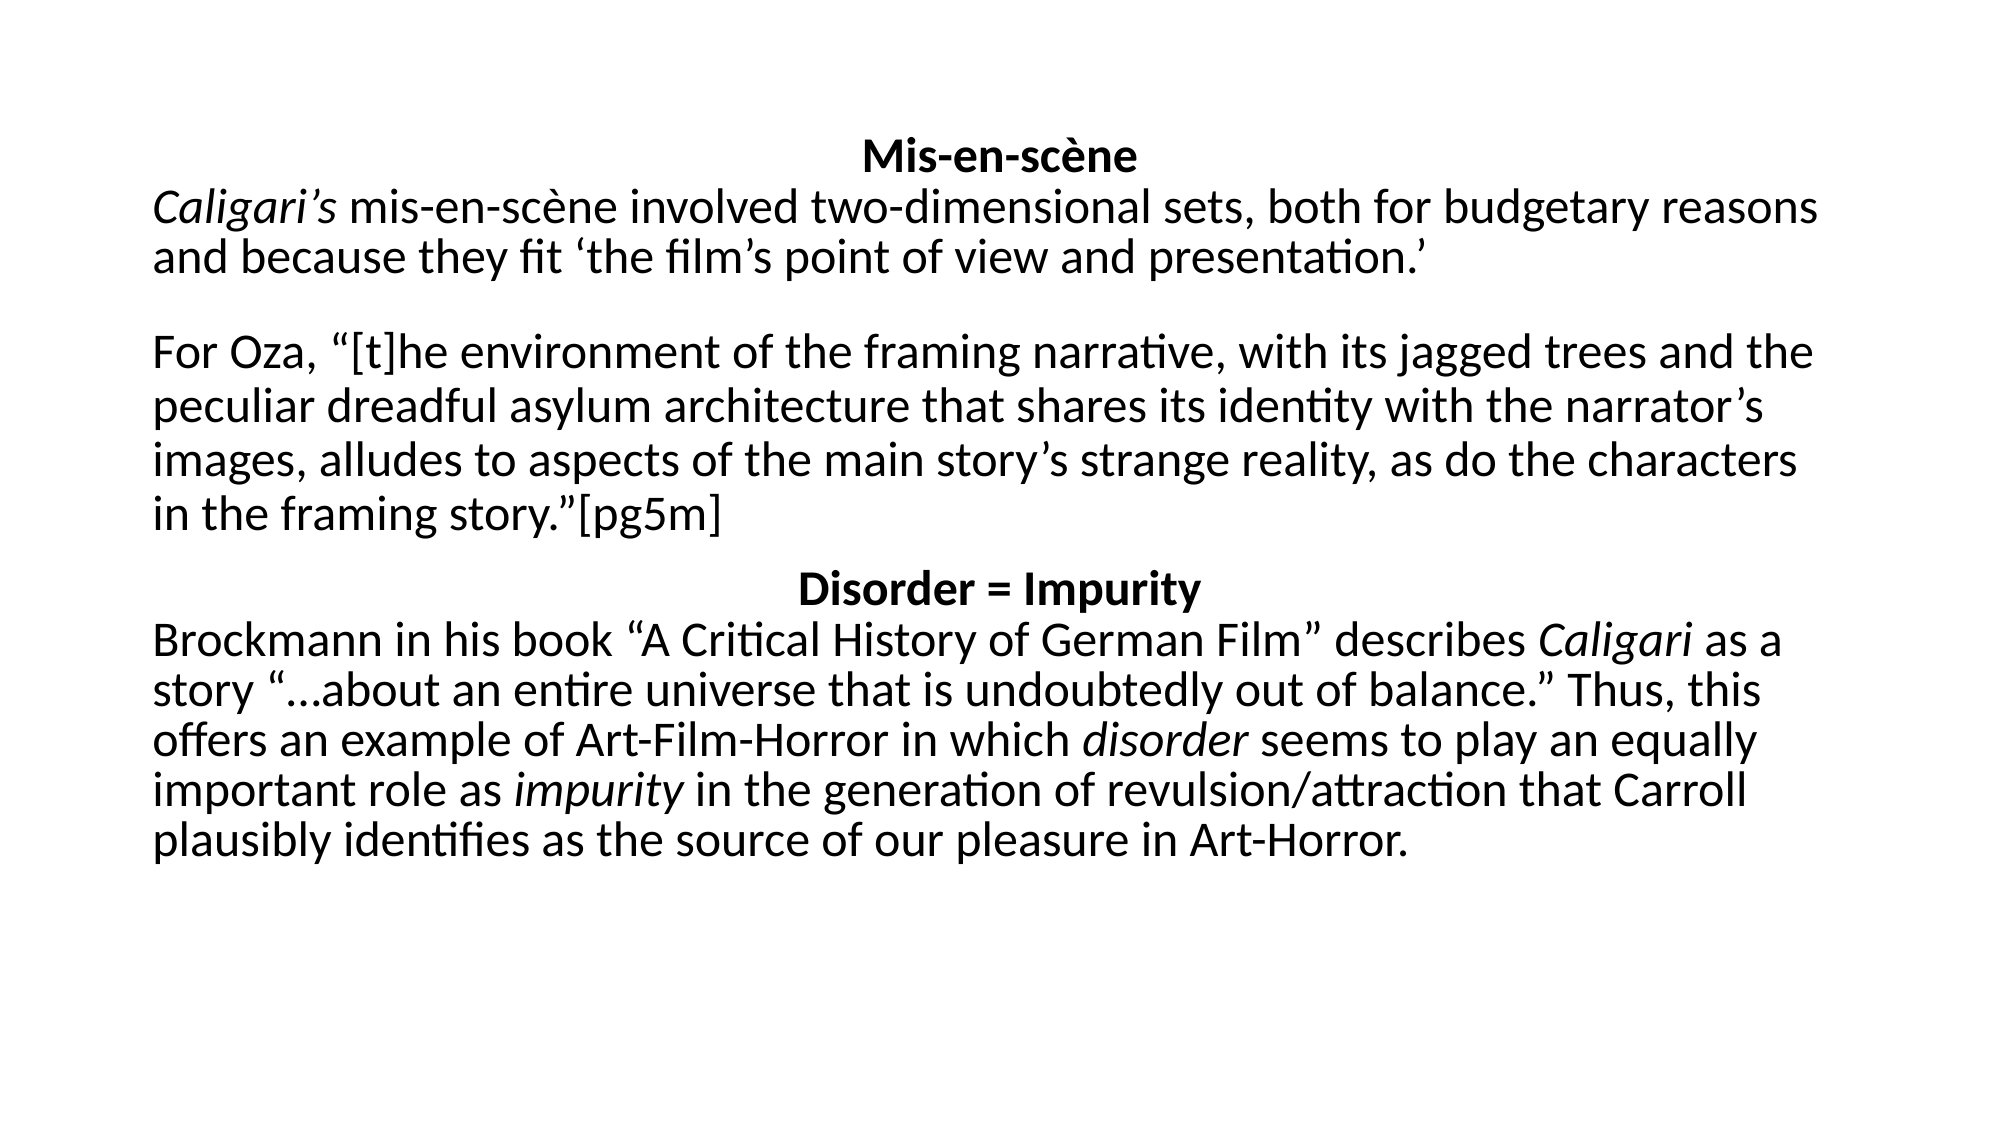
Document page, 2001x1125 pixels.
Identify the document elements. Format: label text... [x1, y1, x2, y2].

list Mis-en-scène Caligari’s mis-en-scène involved two-dimensional sets, both for budgetary reasons and because they fit ‘the film’s point of view and presentation.’ For Oza, “[t]he environment of the framing narrative, with its jagged trees and the peculiar dreadful asylum architecture that shares its identity with the narrator’s images, alludes to aspects of the main story’s strange reality, as do the characters in the framing story.”[pg5m] Disorder = Impurity Brockmann in his book “A Critical History of German Film” describes Caligari as a story “…about an entire universe that is undoubtedly out of balance.” Thus, this offers an example of Art-Film-Horror in which disorder seems to play an equally important role as impurity in the generation of revulsion/attraction that Carroll plausibly identifies as the source of our pleasure in Art-Horror. [137, 122, 1863, 1001]
